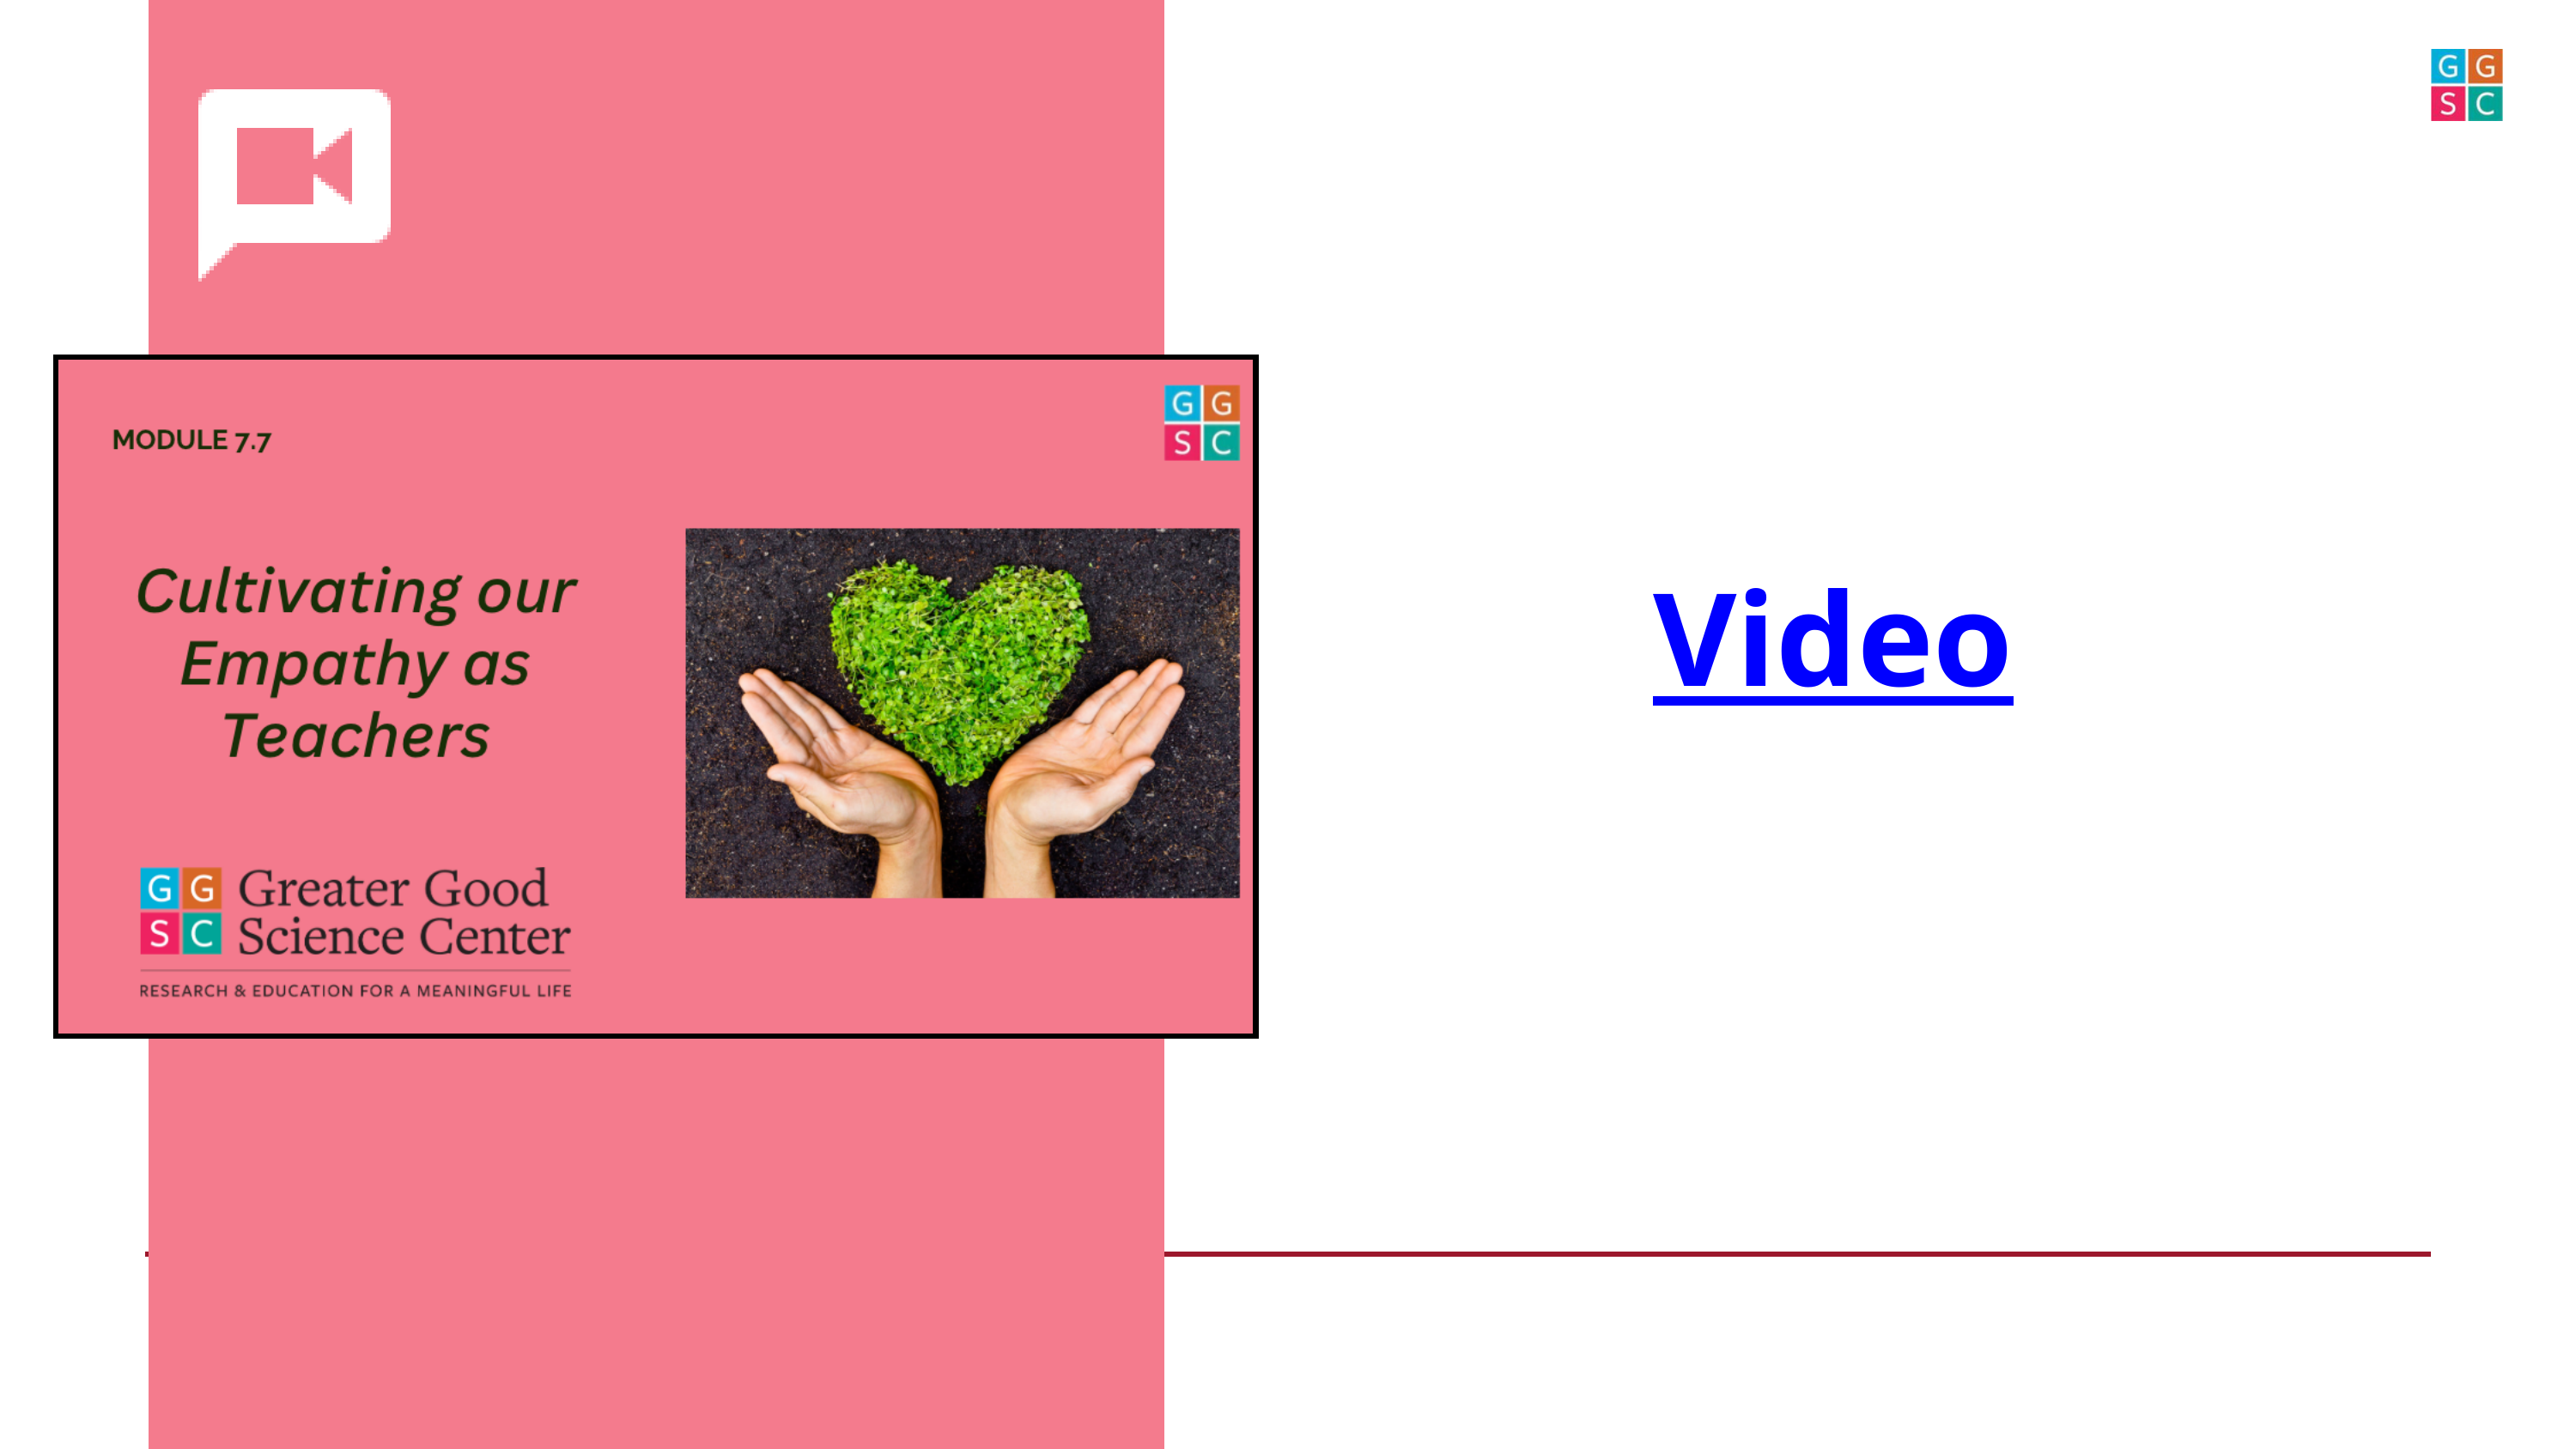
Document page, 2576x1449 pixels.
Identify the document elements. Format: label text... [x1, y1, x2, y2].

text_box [1170, 1251, 2432, 1257]
text_box [56, 356, 143, 1036]
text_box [148, 0, 1165, 1449]
text_box [1170, 356, 1256, 1036]
text_box [2431, 49, 2503, 121]
text_box Video [1652, 531, 2576, 733]
